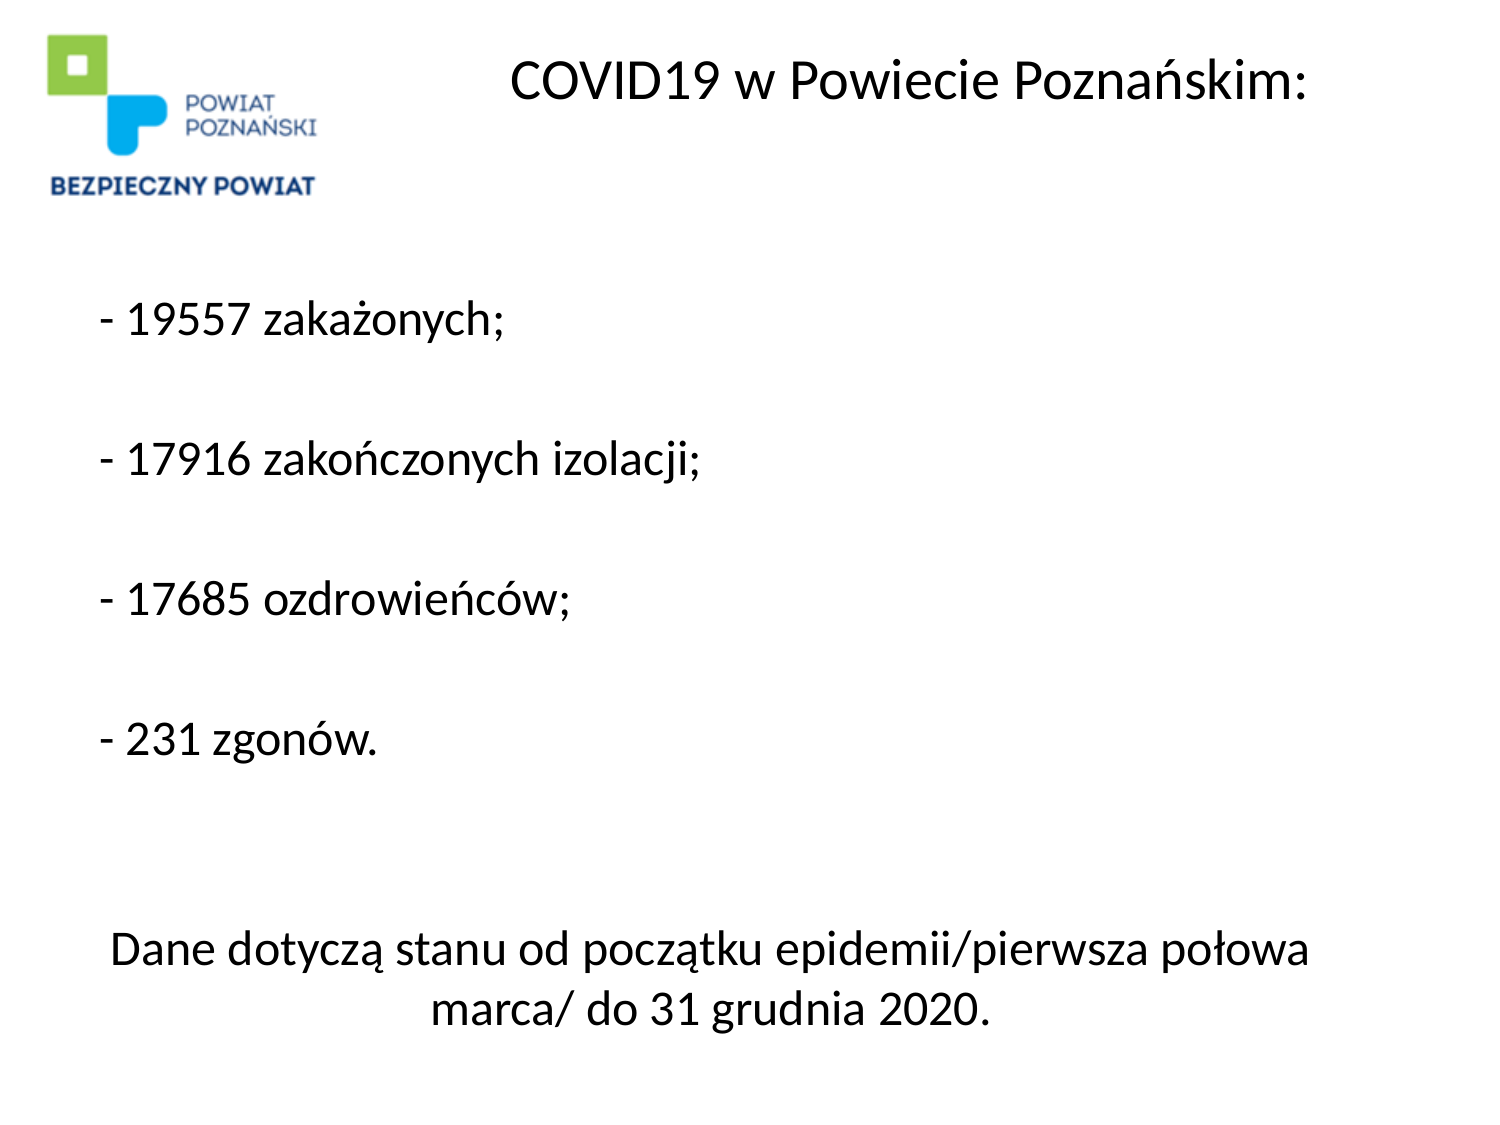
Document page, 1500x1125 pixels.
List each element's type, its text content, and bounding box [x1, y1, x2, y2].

text_box COVID19 w Powiecie Poznańskim: [367, 34, 1458, 119]
list - 19557 zakażonych; - 17916 zakończonych izolacji; - 17685 ozdrowieńców; - 231 zgonów. Dane dotyczą stanu od początku epidemii/pierwsza połowa marca/ do 31 grudnia 2020. [84, 278, 1338, 1032]
picture [0, 29, 363, 203]
